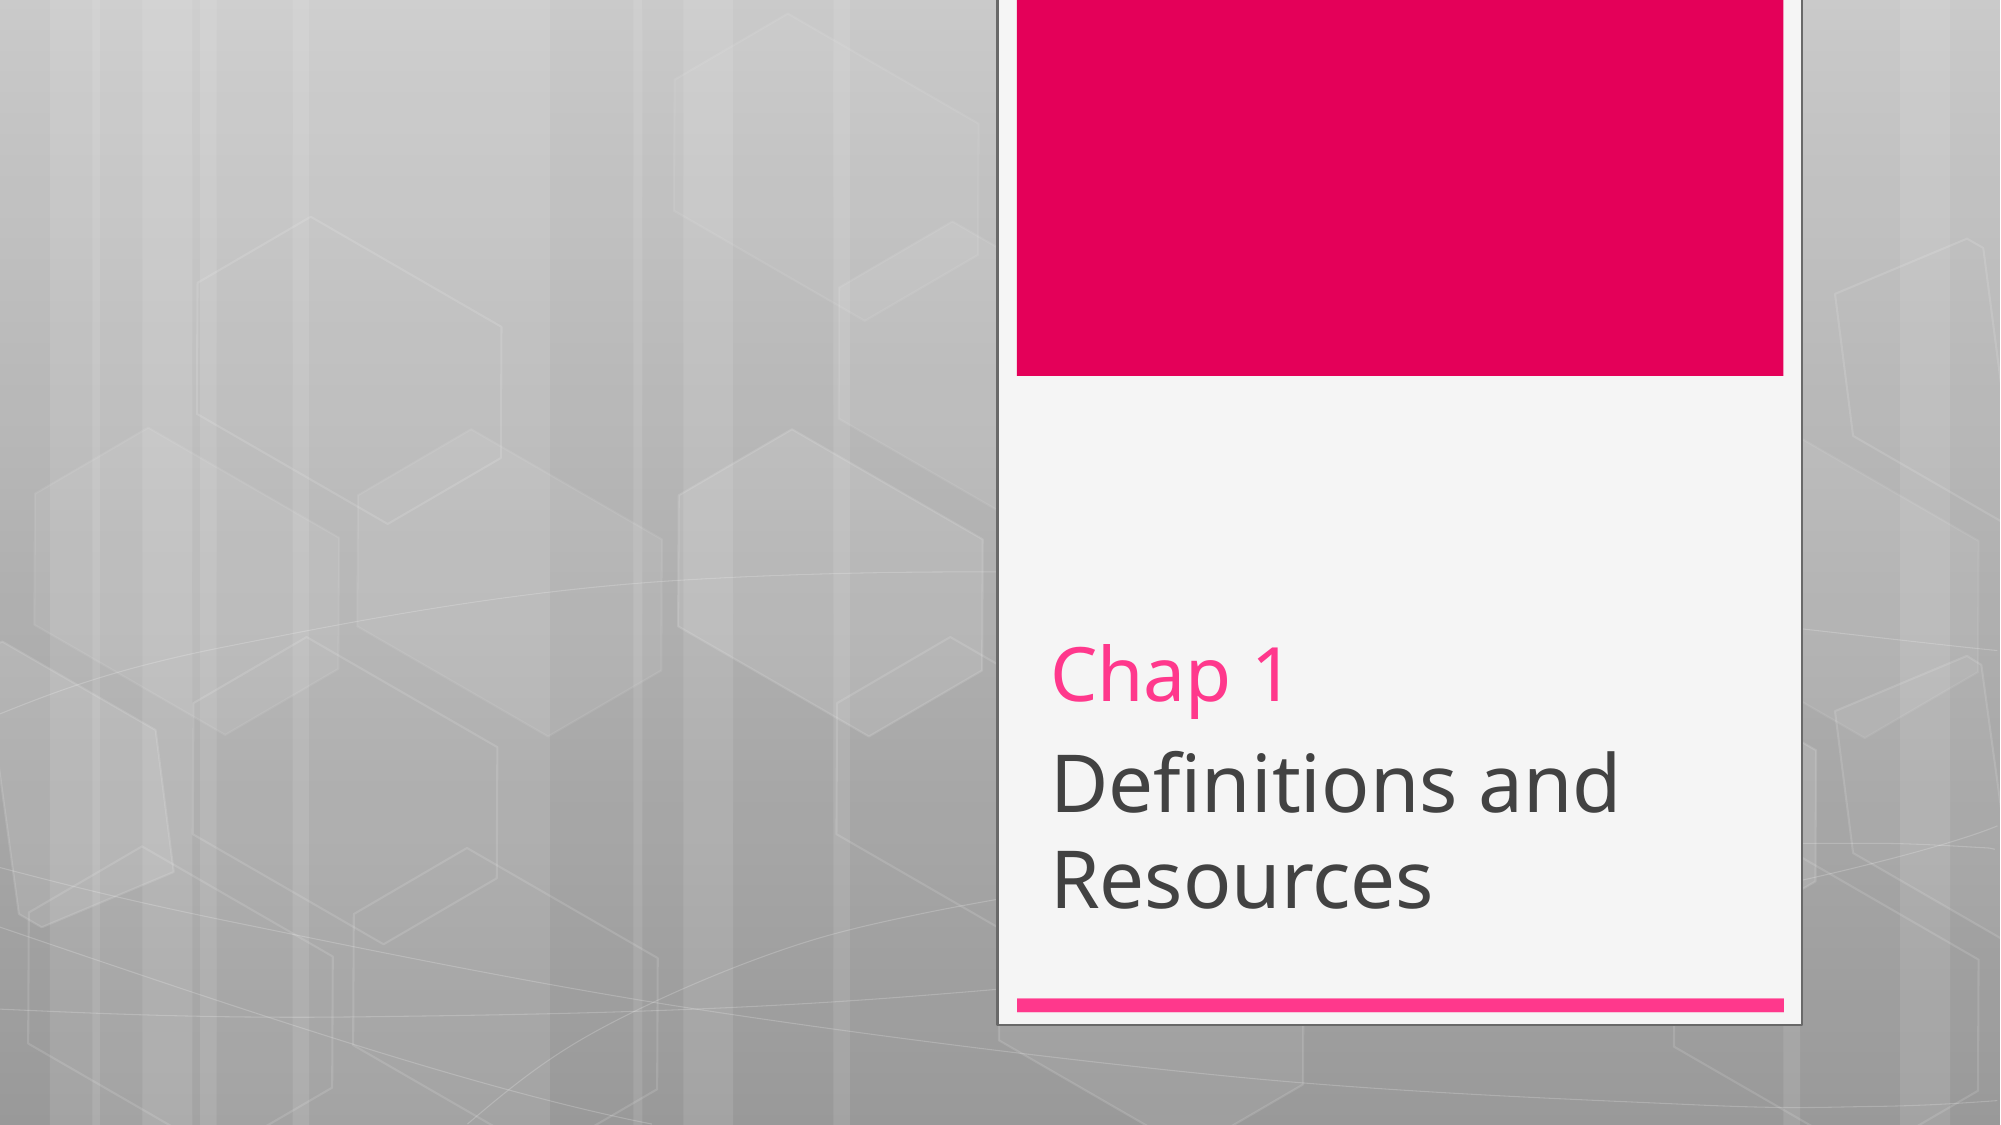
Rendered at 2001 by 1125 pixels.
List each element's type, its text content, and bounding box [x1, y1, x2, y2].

subtitle Definitions and Resources [1035, 725, 1760, 933]
title Chap 1 [1035, 444, 1760, 724]
